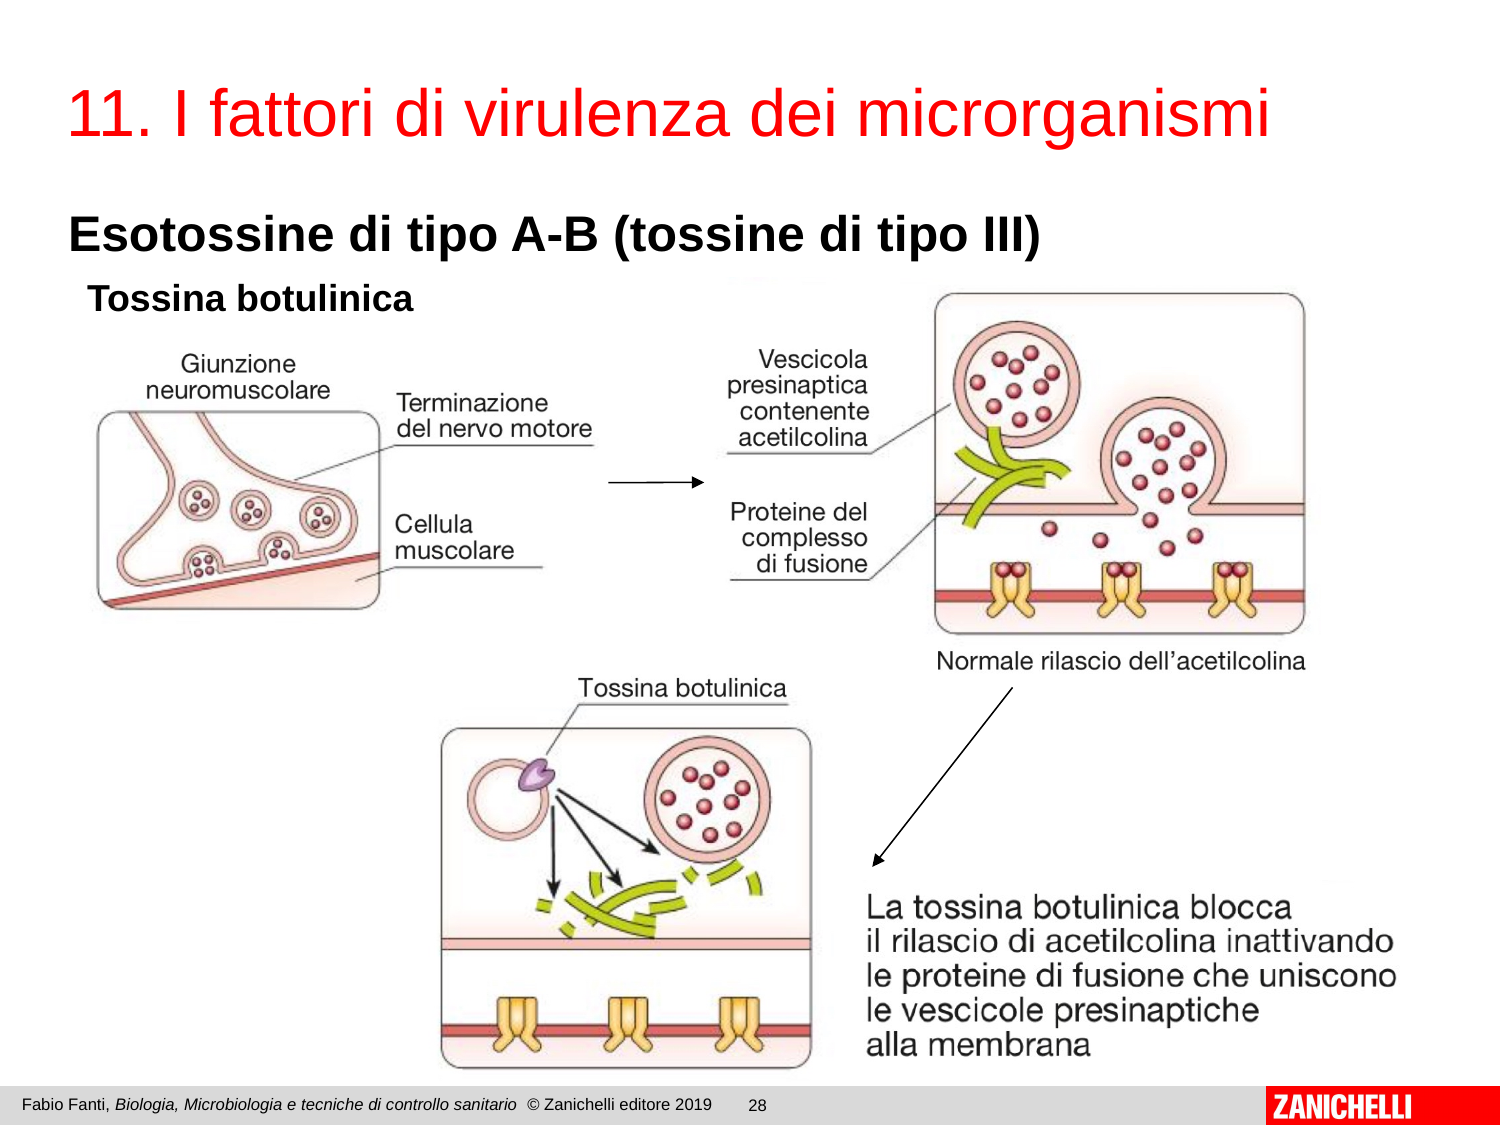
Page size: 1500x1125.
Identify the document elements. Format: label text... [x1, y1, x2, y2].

text_box Tossina botulinica [71, 252, 1481, 337]
text_box 11. I fattori di virulenza dei microrganismi [53, 62, 1500, 208]
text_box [872, 687, 1013, 868]
picture [1266, 1086, 1500, 1125]
picture [71, 341, 609, 624]
picture [417, 277, 1437, 1083]
text_box Esotossine di tipo A-B (tossine di tipo III) [53, 177, 1462, 262]
